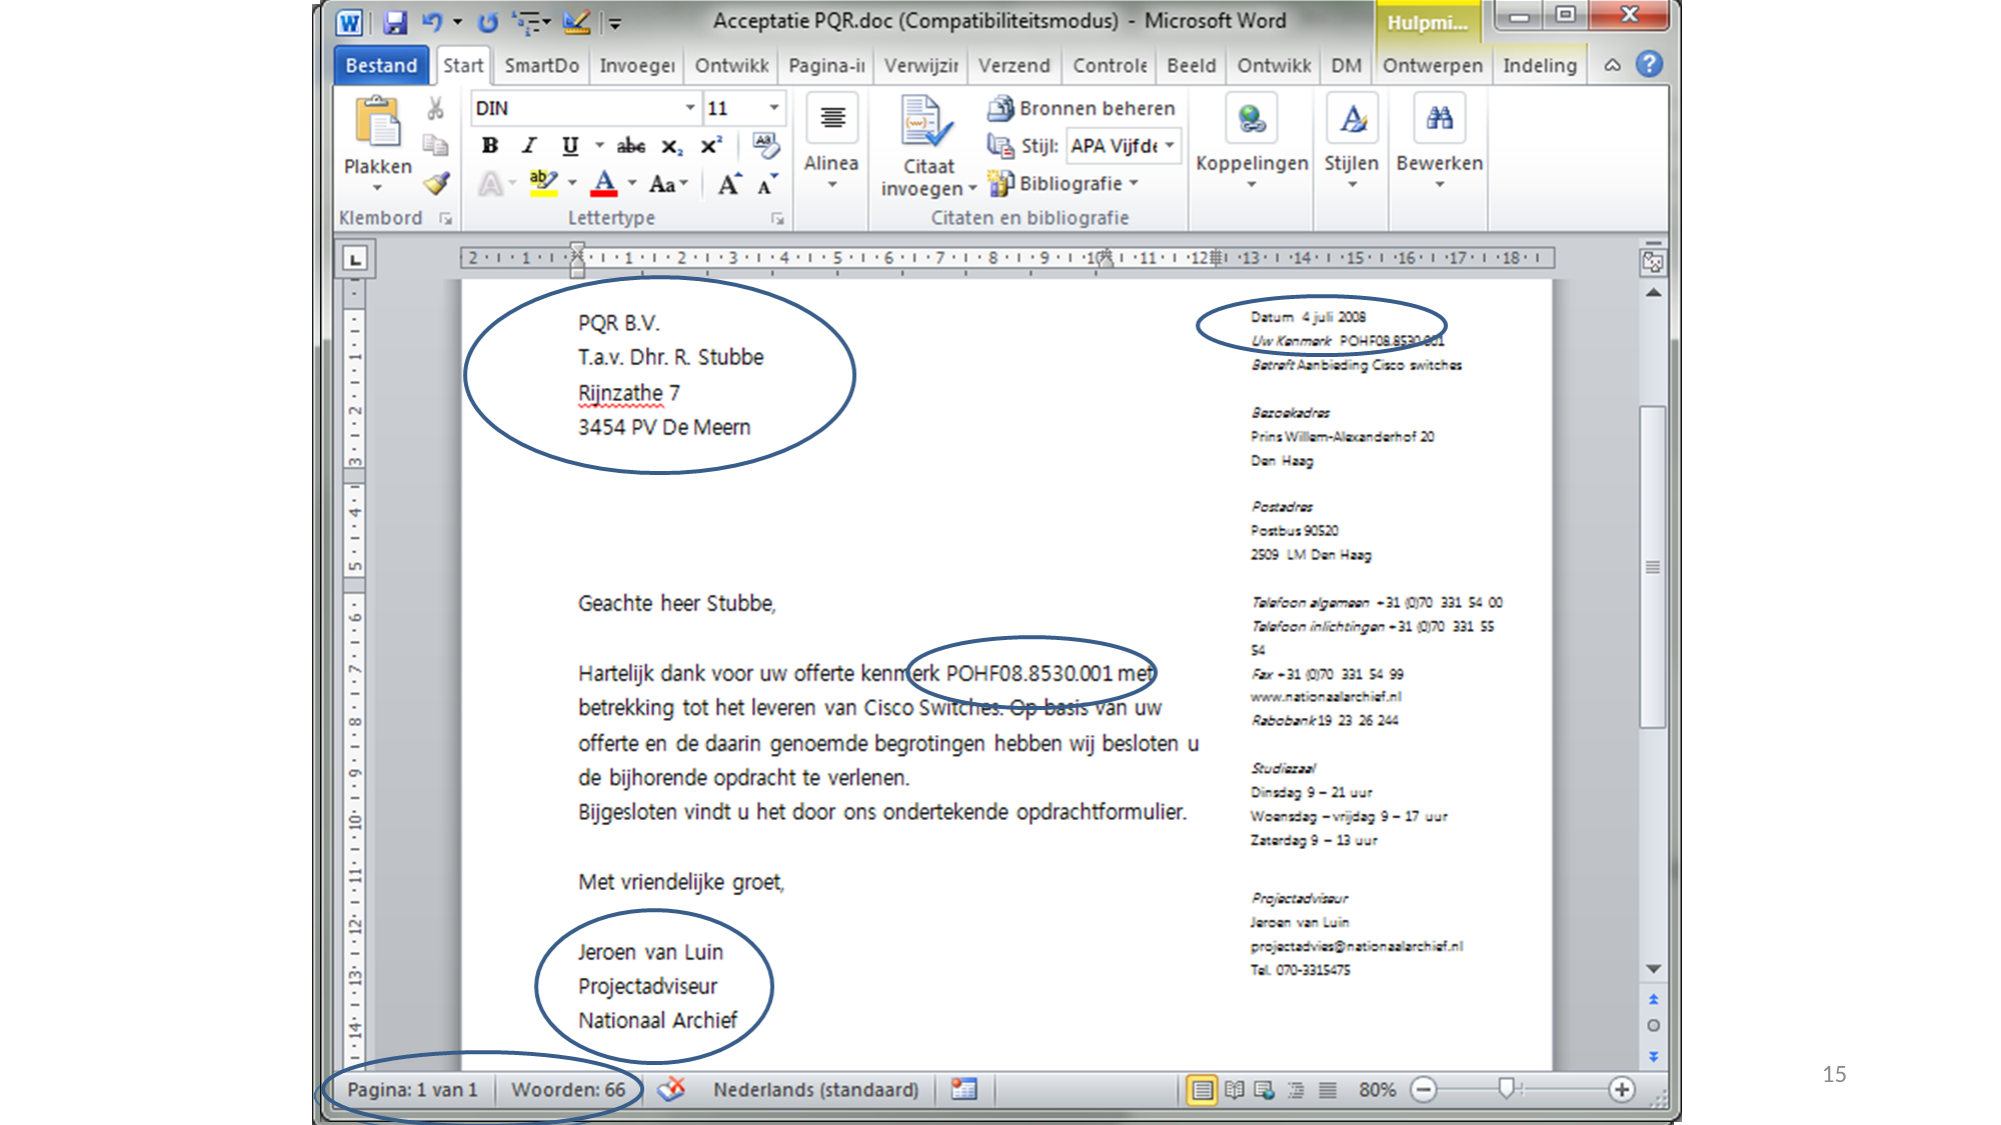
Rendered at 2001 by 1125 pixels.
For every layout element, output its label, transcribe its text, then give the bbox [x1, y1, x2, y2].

slide_number 15 [1682, 1042, 1863, 1103]
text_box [312, 4, 318, 1125]
picture [318, 0, 1682, 1125]
